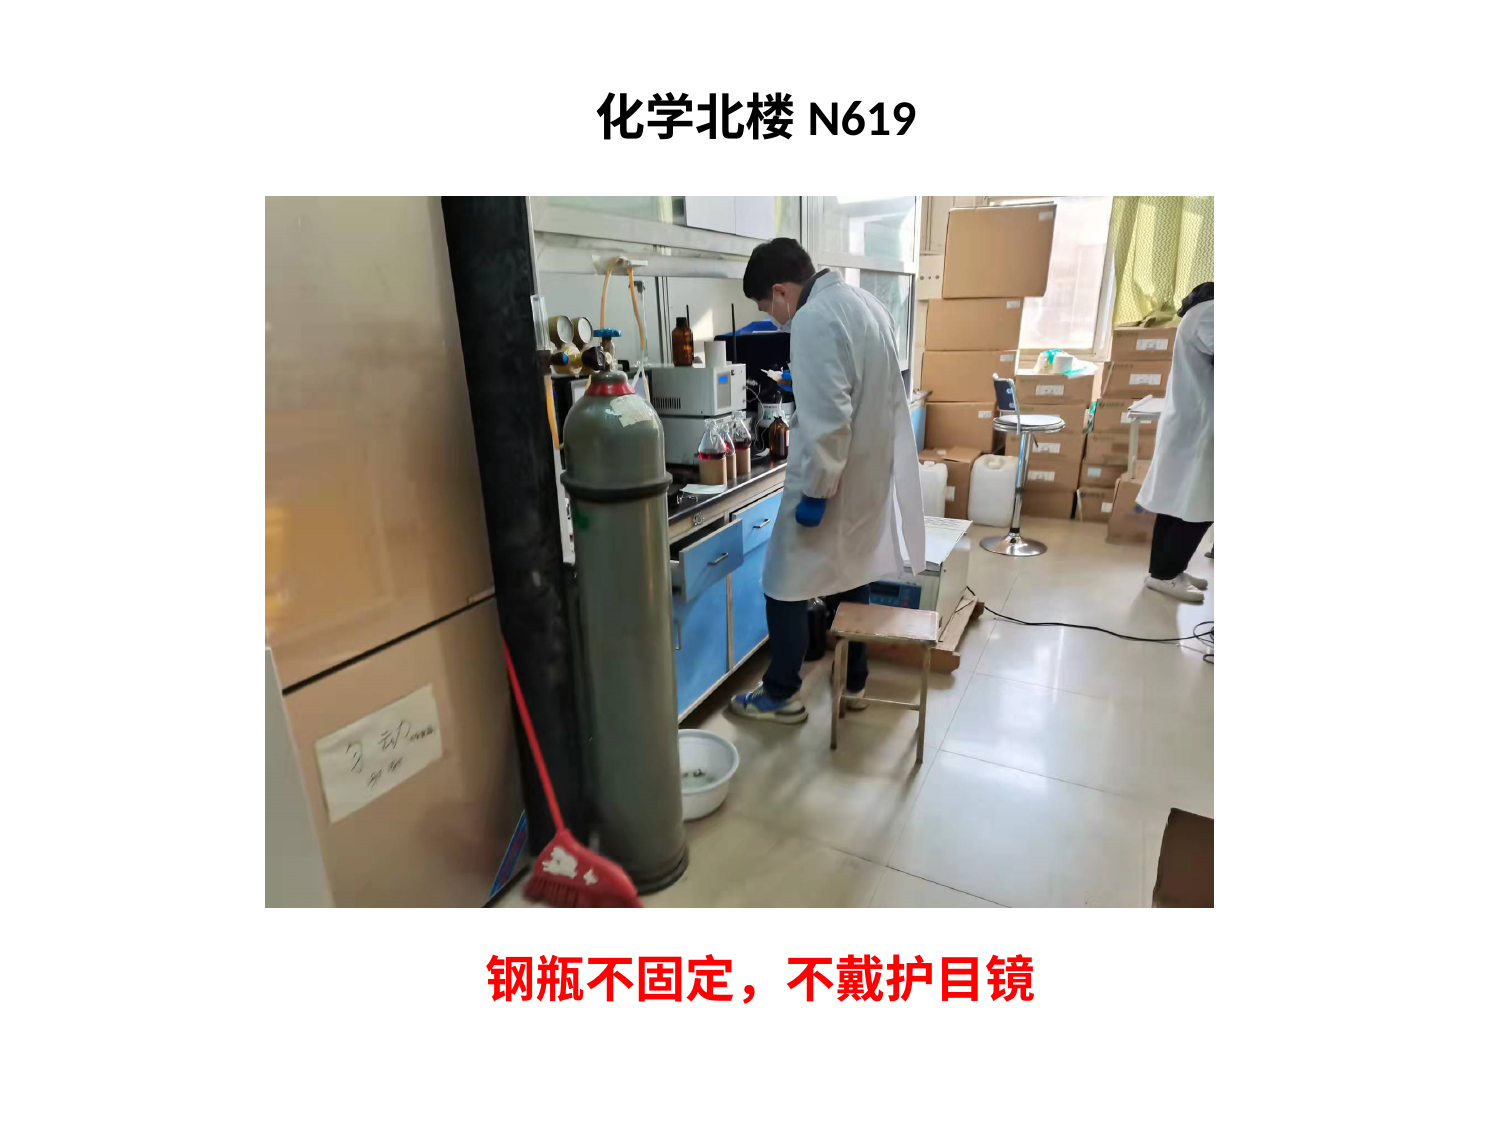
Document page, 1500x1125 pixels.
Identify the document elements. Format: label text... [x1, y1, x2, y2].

picture [265, 195, 1215, 908]
text_box 化学北楼N619 [580, 78, 932, 153]
text_box 钢瓶不固定，不戴护目镜 [470, 940, 1051, 1016]
